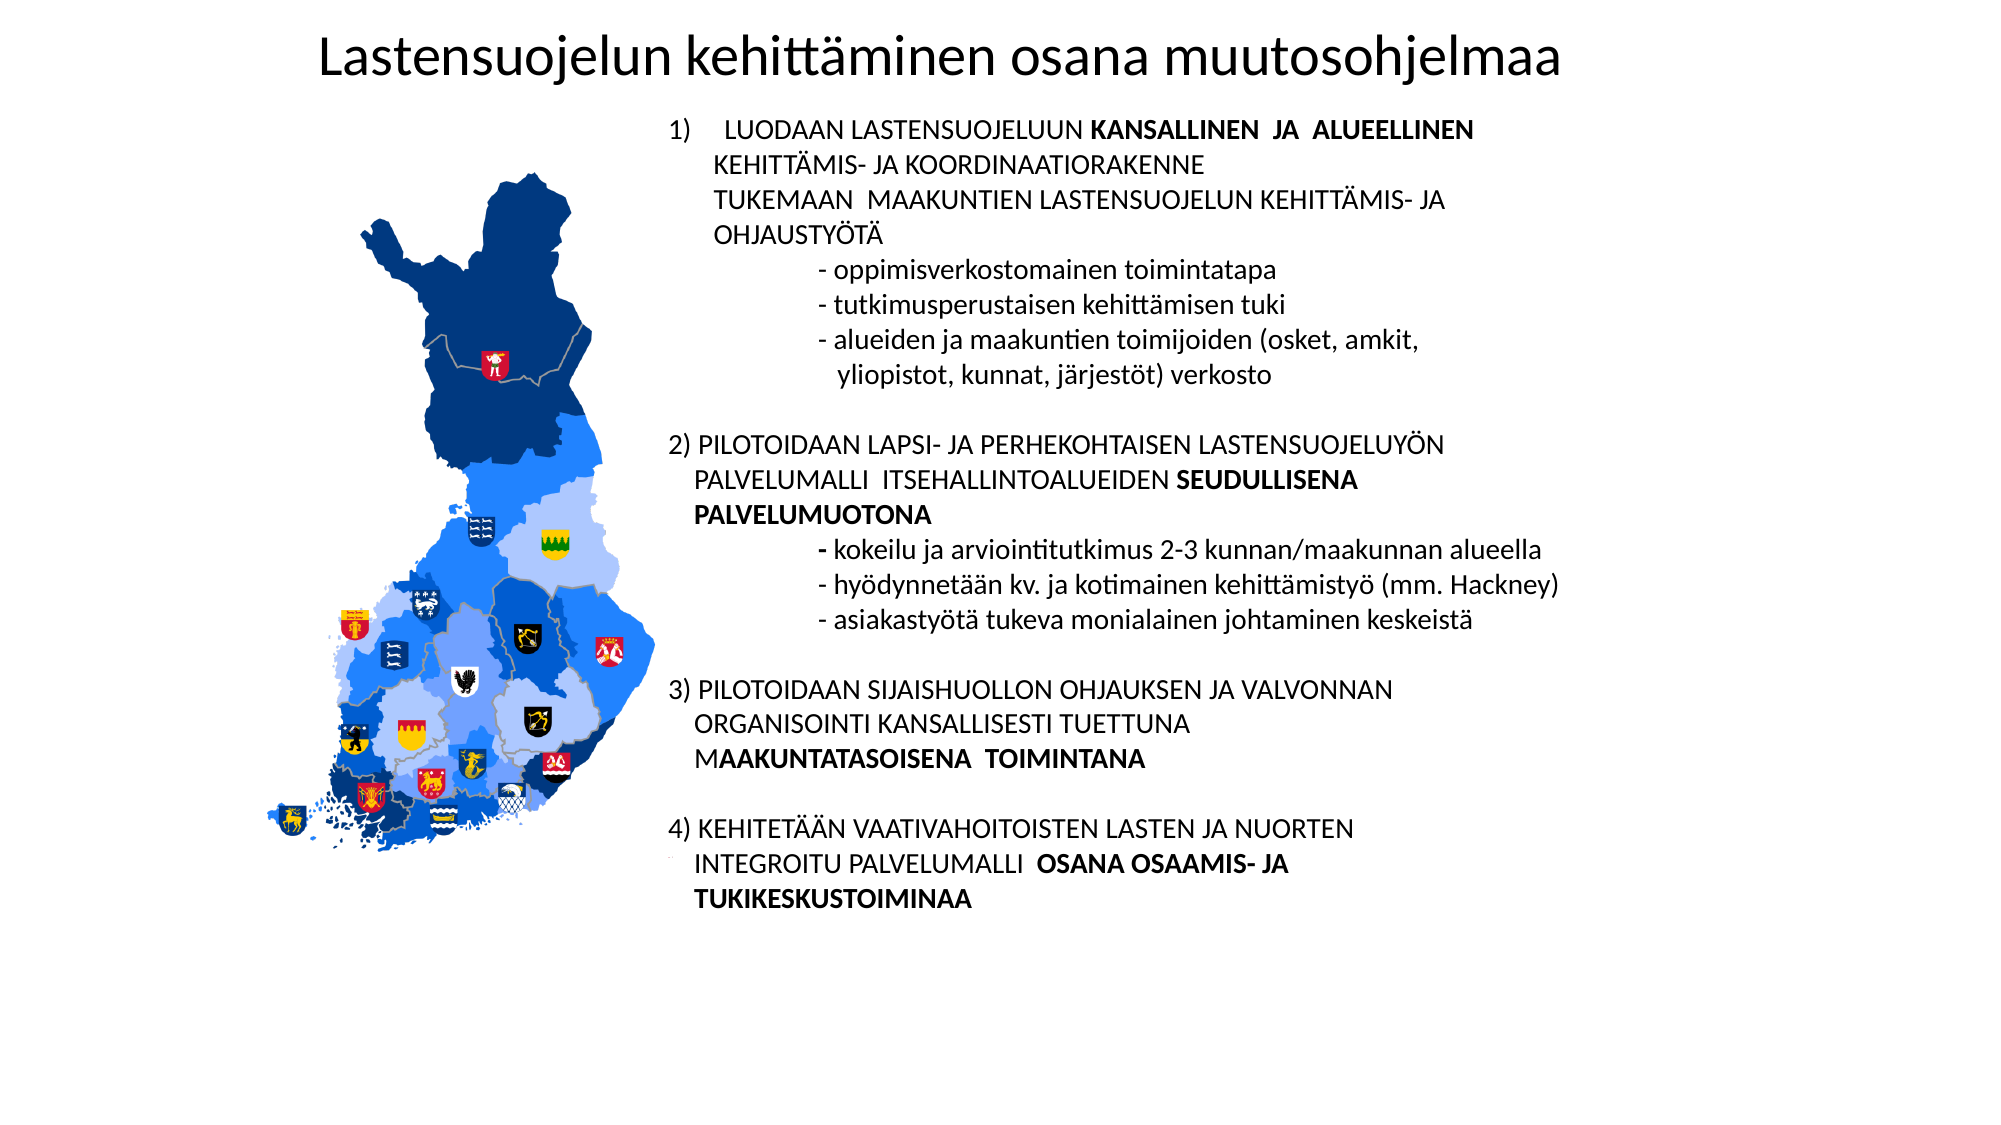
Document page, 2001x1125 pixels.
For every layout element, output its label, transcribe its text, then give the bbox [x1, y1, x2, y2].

picture [267, 172, 673, 858]
text_box LUODAAN LASTENSUOJELUUN KANSALLINEN JA ALUEELLINEN KEHITTÄMIS- JA KOORDINAATIORAKENNE TUKEMAAN MAAKUNTIEN LASTENSUOJELUN KEHITTÄMIS- JA OHJAUSTYÖTÄ - oppimisverkostomainen toimintatapa - tutkimusperustaisen kehittämisen tuki - alueiden ja maakuntien toimijoiden (osket, amkit, yliopistot, kunnat, järjestöt) verkosto 2) PILOTOIDAAN LAPSI- JA PERHEKOHTAISEN LASTENSUOJELUYÖN PALVELUMALLI ITSEHALLINTOALUEIDEN SEUDULLISENA PALVELUMUOTONA - kokeilu ja arviointitutkimus 2-3 kunnan/maakunnan alueella - hyödynnetään kv. ja kotimainen kehittämistyö (mm. Hackney) - asiakastyötä tukeva monialainen johtaminen keskeistä 3) PILOTOIDAAN SIJAISHUOLLON OHJAUKSEN JA VALVONNAN ORGANISOINTI KANSALLISESTI TUETTUNA MAAKUNTATASOISENA TOIMINTANA 4) KEHITETÄÄN VAATIVAHOITOISTEN LASTEN JA NUORTEN INTEGROITU PALVELUMALLI OSANA OSAAMIS- JA TUKIKESKUSTOIMINAA [653, 103, 1718, 1097]
text_box Lastensuojelun kehittäminen osana muutosohjelmaa [303, 9, 1592, 95]
